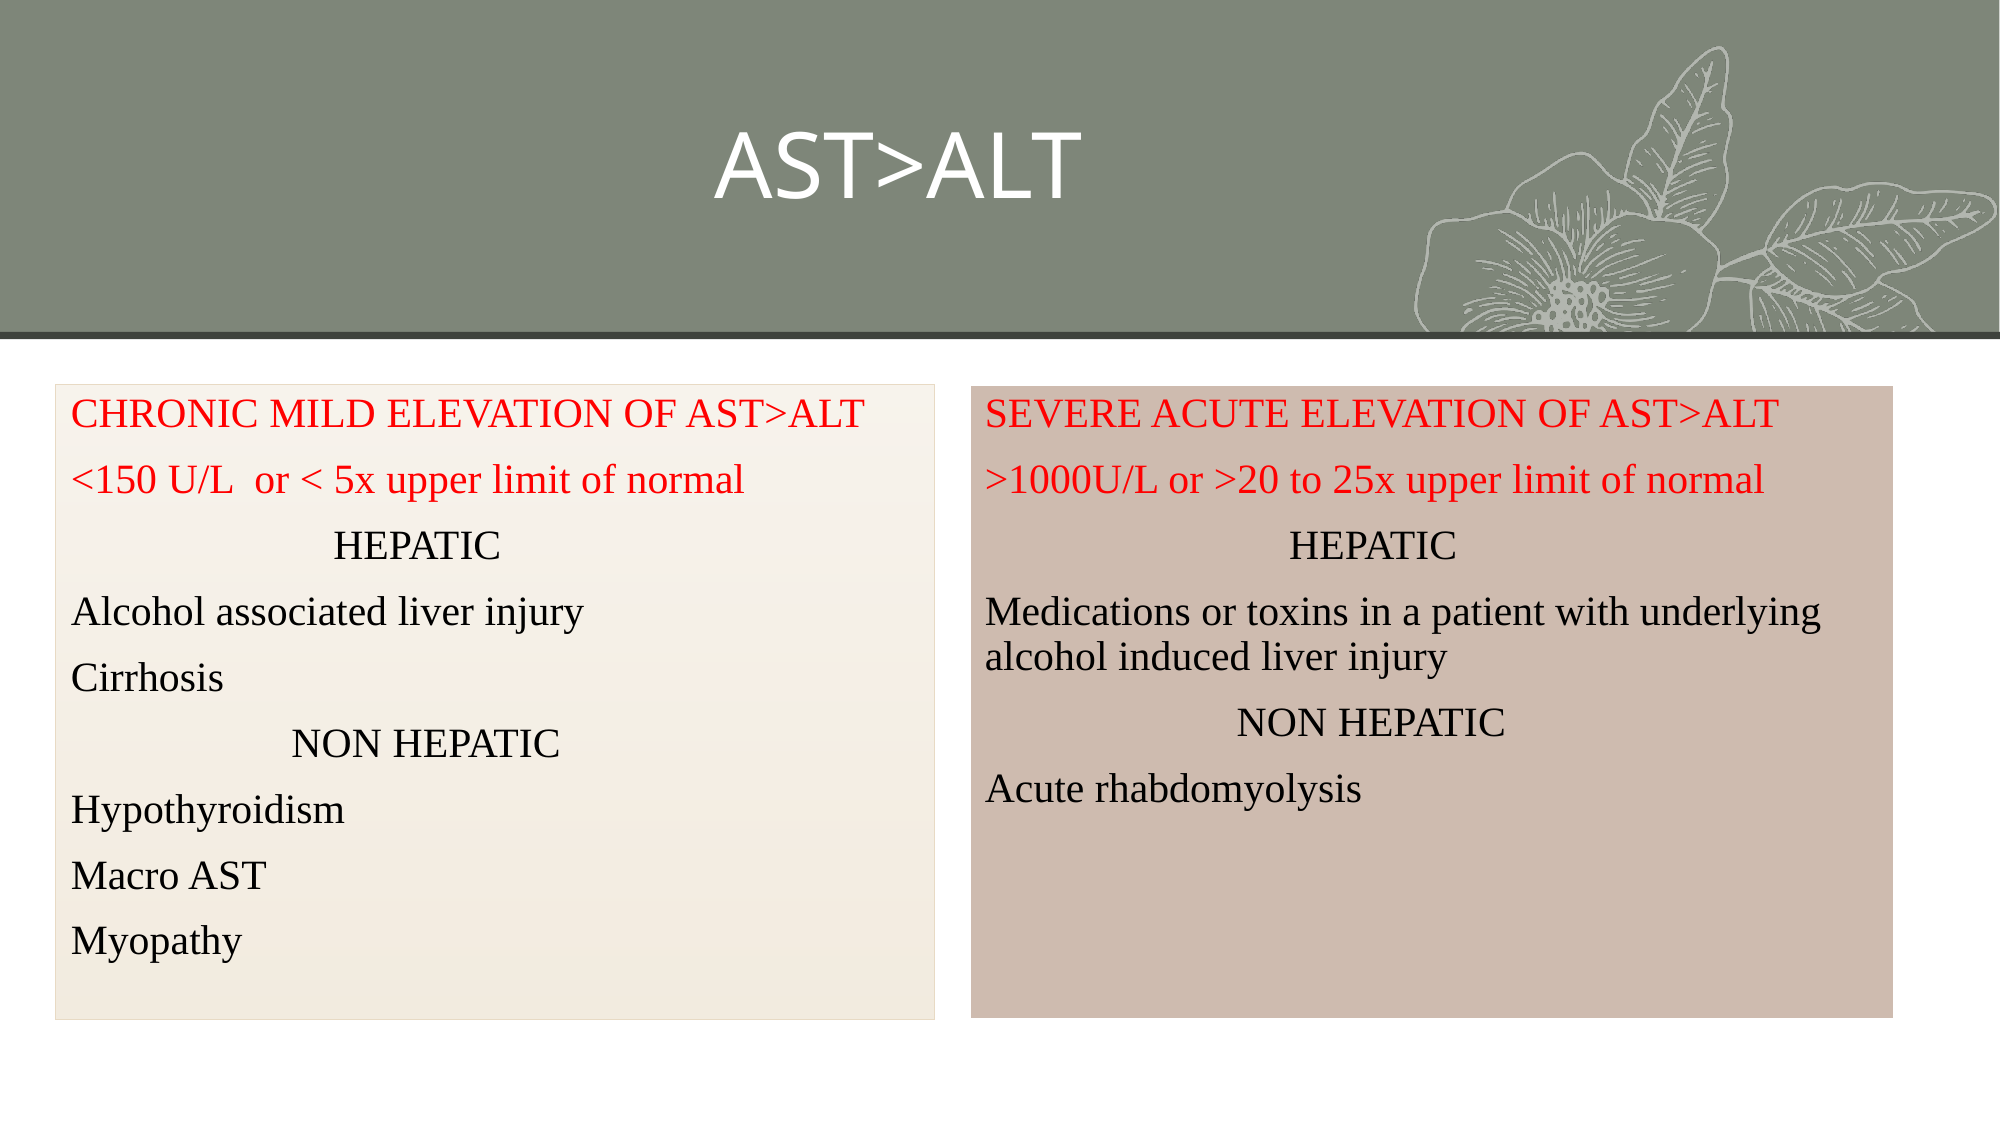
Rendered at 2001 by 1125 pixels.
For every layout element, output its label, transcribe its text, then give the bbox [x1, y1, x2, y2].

title AST>ALT [153, 37, 1716, 300]
list CHRONIC MILD ELEVATION OF AST>ALT <150 U/L or < 5x upper limit of normal HEPATIC Alcohol associated liver injury Cirrhosis NON HEPATIC Hypothyroidism Macro AST Myopathy [55, 384, 935, 1020]
picture [1389, 21, 2001, 336]
list SEVERE ACUTE ELEVATION OF AST>ALT >1000U/L or >20 to 25x upper limit of normal HEPATIC Medications or toxins in a patient with underlying alcohol induced liver injury NON HEPATIC Acute rhabdomyolysis [968, 383, 1896, 1022]
